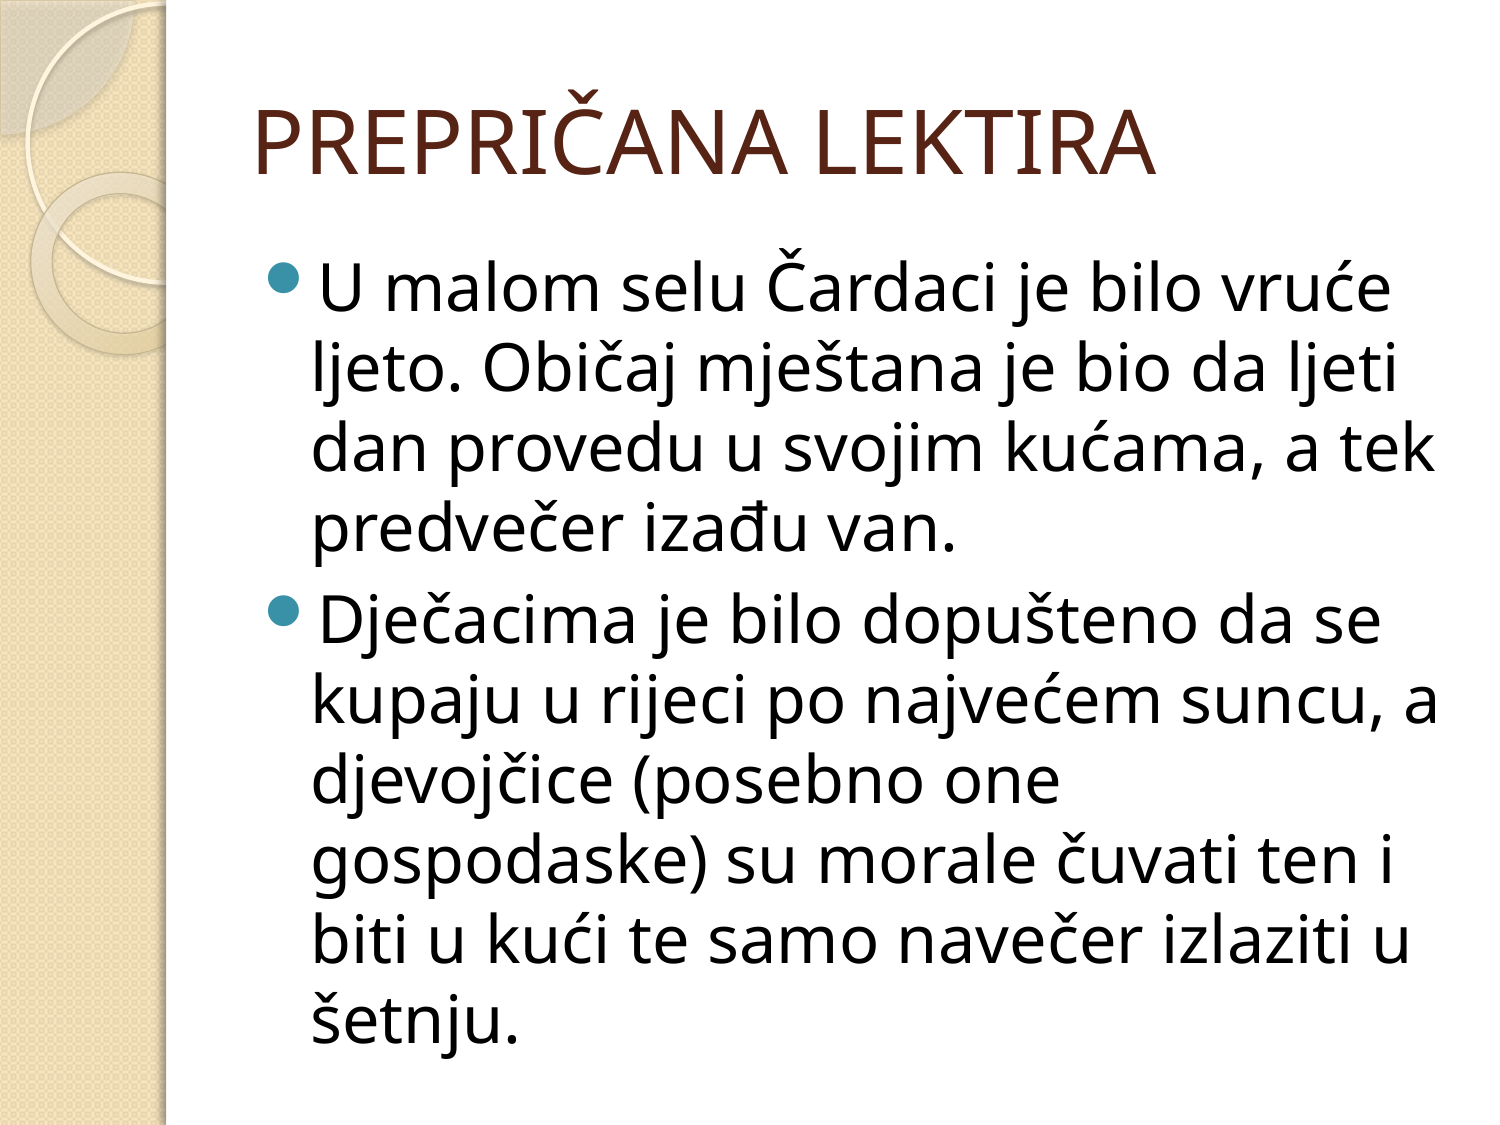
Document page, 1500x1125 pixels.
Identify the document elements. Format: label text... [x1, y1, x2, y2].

title PREPRIČANA LEKTIRA [235, 45, 1466, 233]
list U malom selu Čardaci je bilo vruće ljeto. Običaj mještana je bio da ljeti dan provedu u svojim kućama, a tek predvečer izađu van. Dječacima je bilo dopušteno da se kupaju u rijeci po najvećem suncu, a djevojčice (posebno one gospodaske) su morale čuvati ten i biti u kući te samo navečer izlaziti u šetnju. [235, 237, 1466, 1025]
